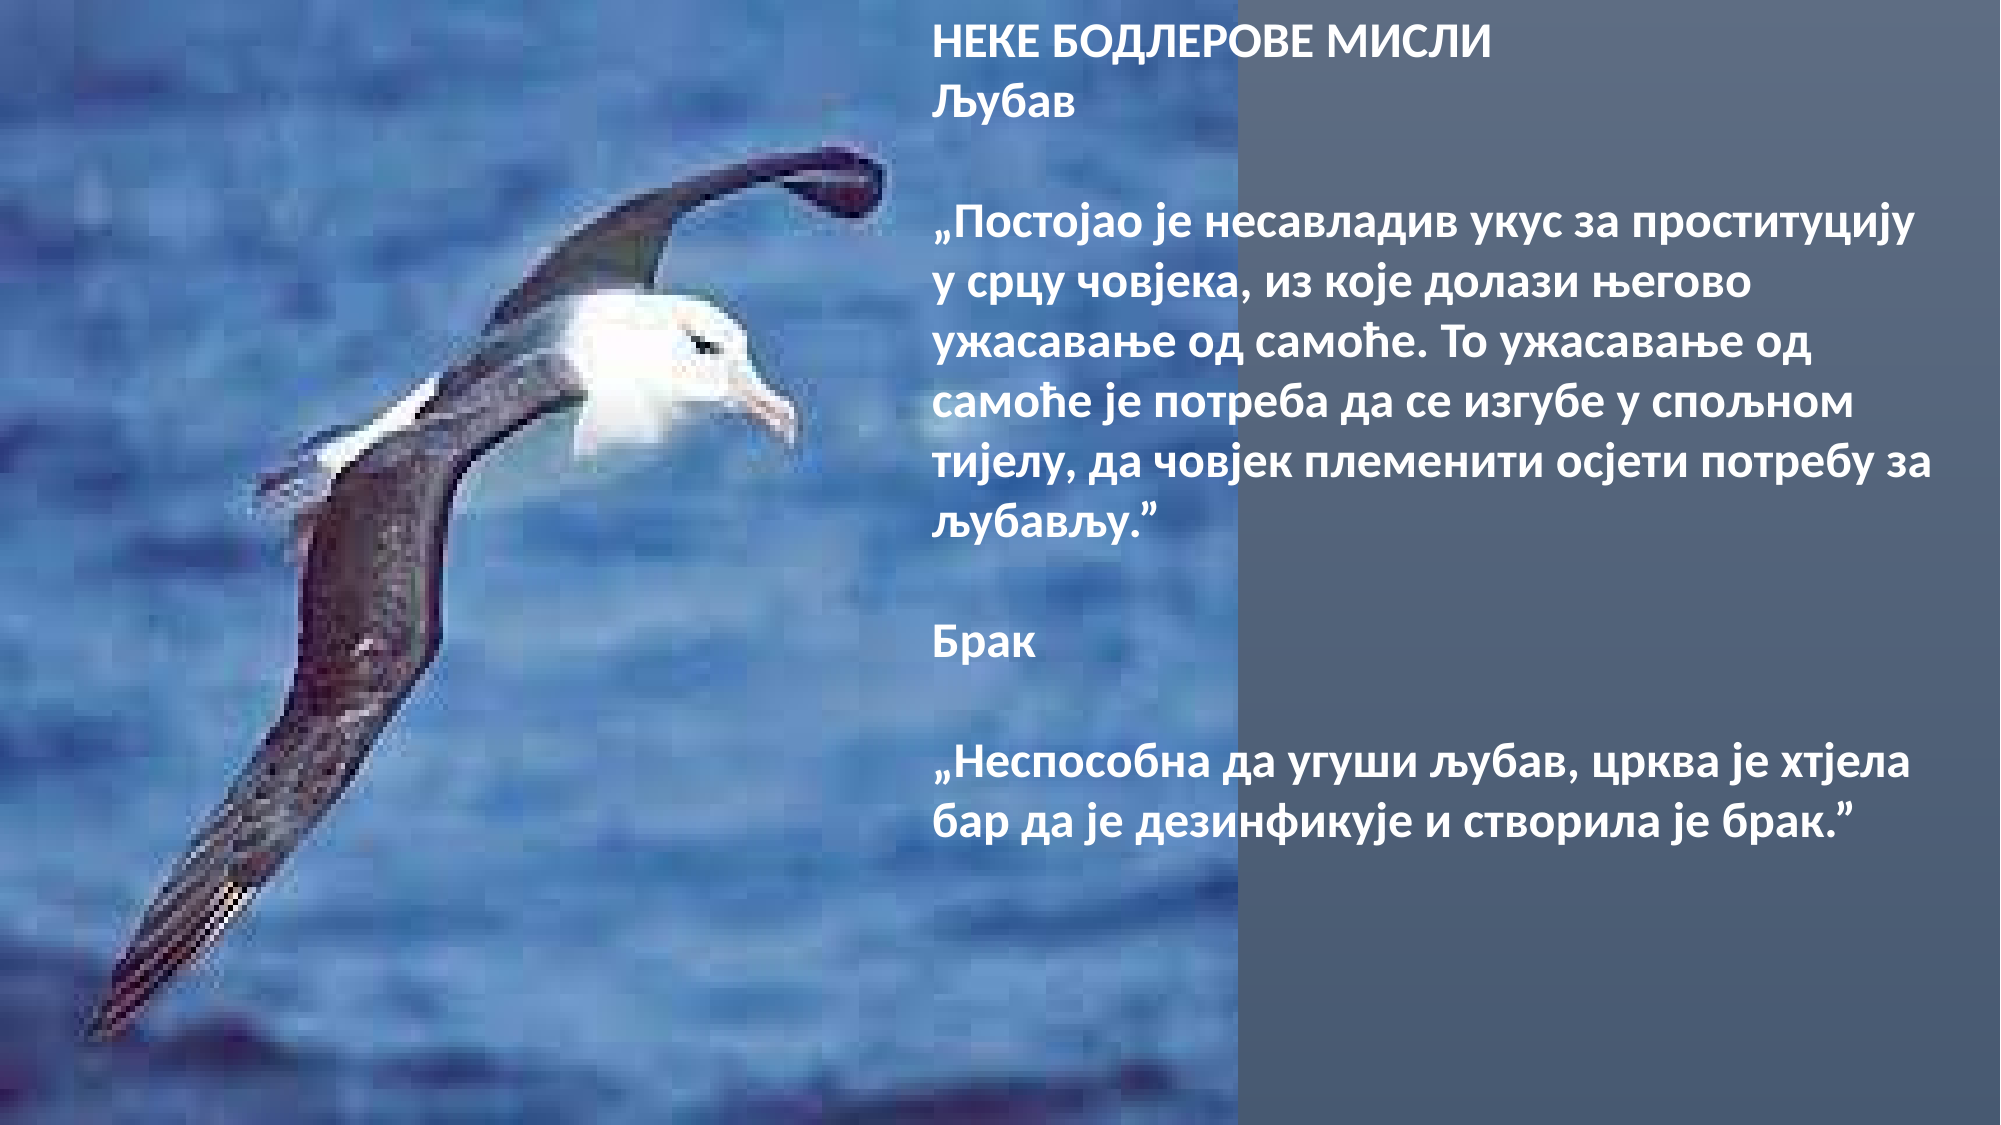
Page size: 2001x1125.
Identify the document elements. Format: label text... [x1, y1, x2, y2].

picture [0, 0, 1238, 1125]
text_box НЕКЕ БОДЛЕРОВЕ МИСЛИ Љубав „Постојао је несавладив укус за проституцију у срцу човјека, из које долази његово ужасавање од самоће. То ужасавање од самоће је потреба да се изгубе у спољном тијелу, да човјек племенити осјети потребу за љубављу.” Брак „Неспособна да угуши љубав, црква је хтјела бар да је дезинфикује и створила је брак.” [1238, 0, 1960, 855]
